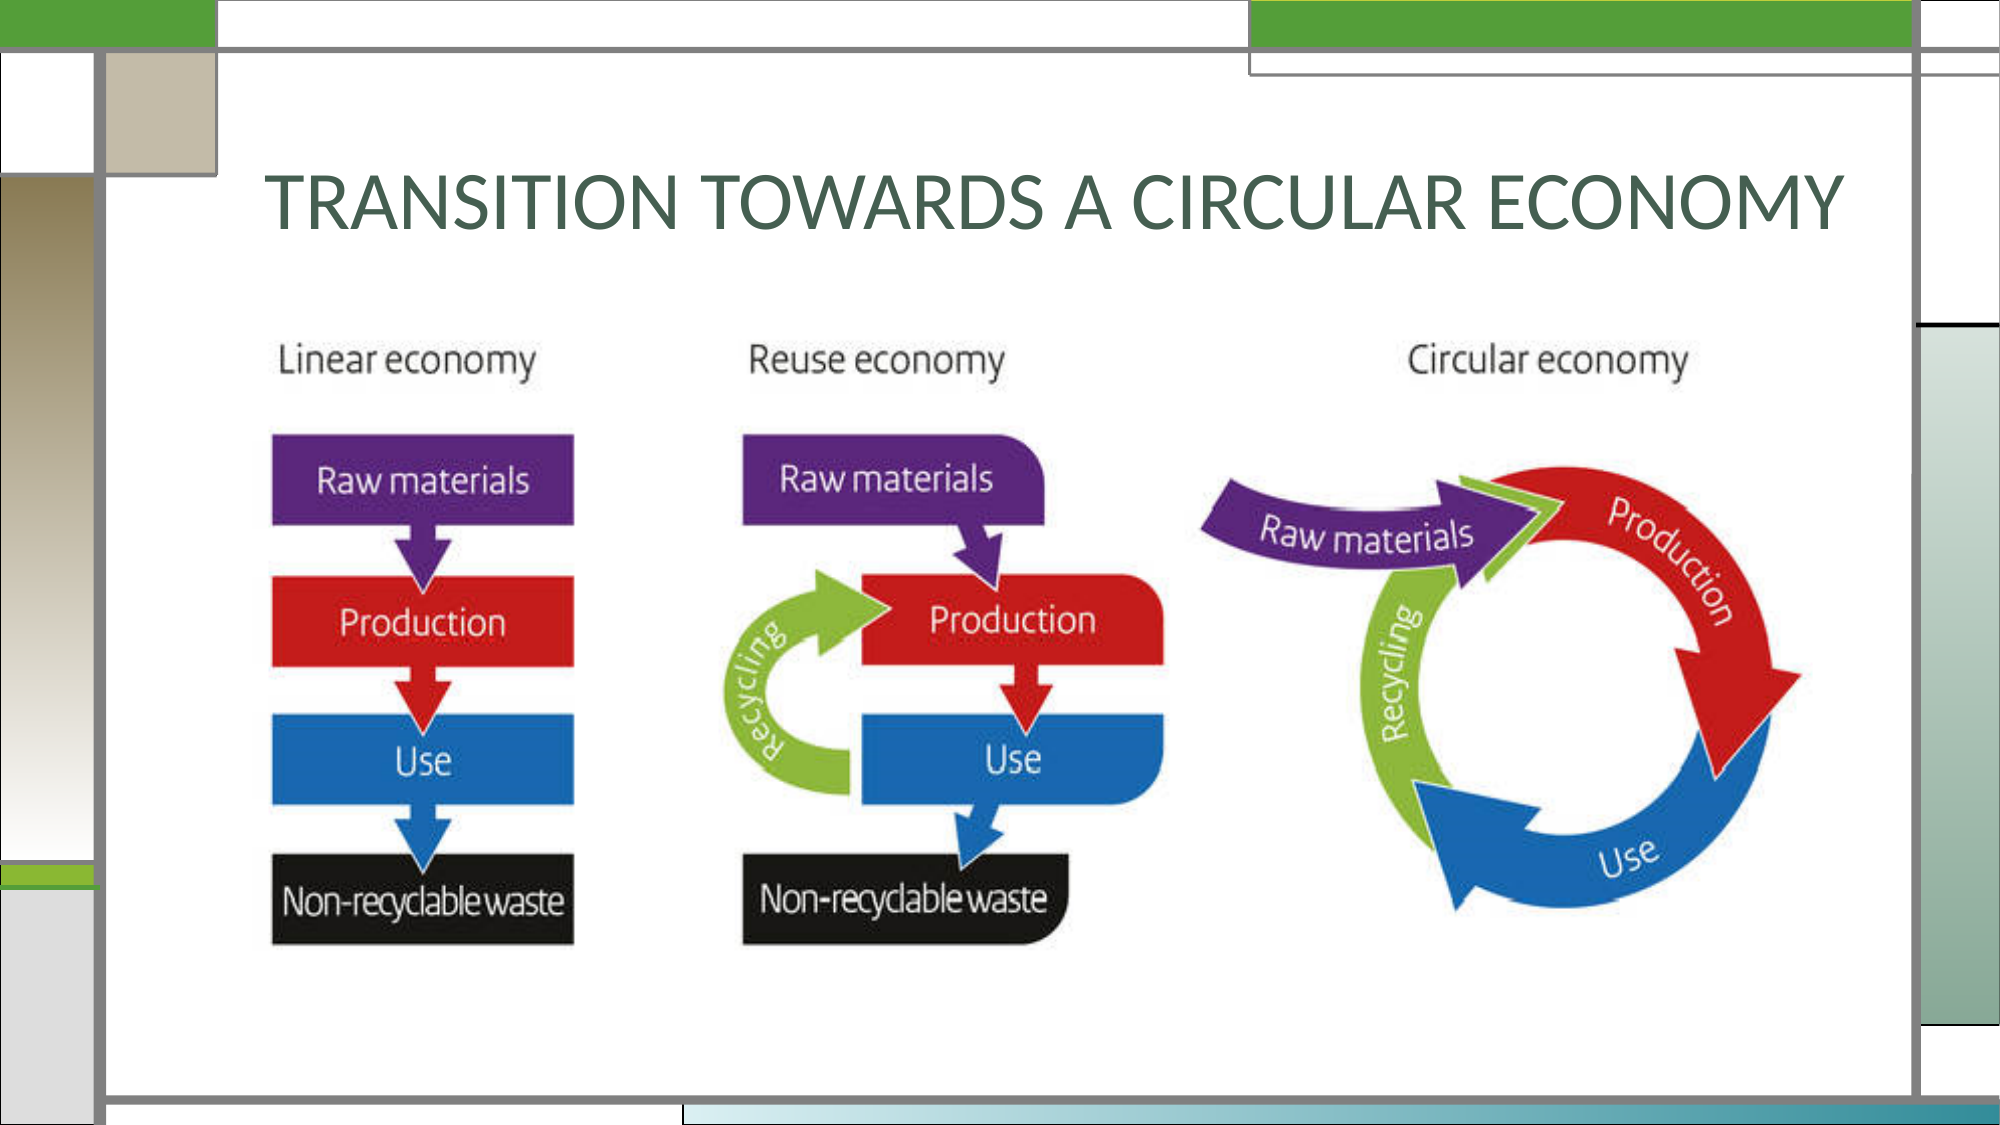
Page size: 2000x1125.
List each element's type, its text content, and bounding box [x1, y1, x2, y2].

title TRANSITION TOWARDS A CIRCULAR ECONOMY [249, 87, 1874, 256]
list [249, 314, 1825, 965]
